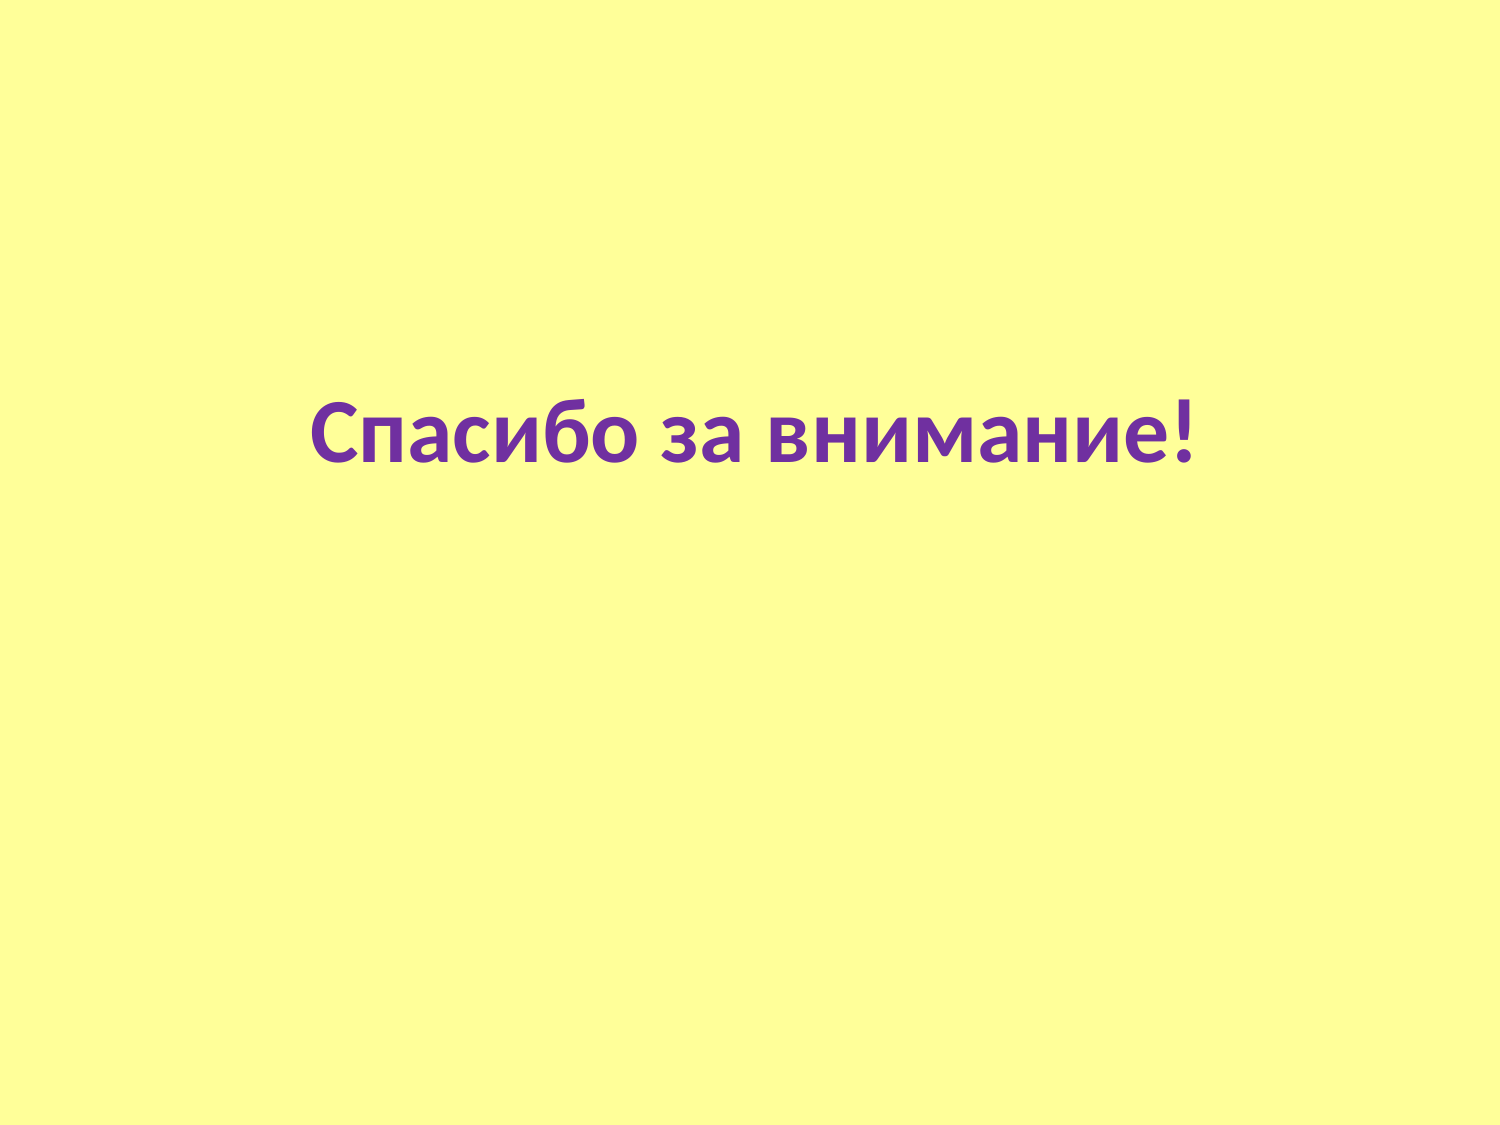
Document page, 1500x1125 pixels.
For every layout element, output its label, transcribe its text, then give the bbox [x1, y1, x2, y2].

text_box Спасибо за внимание! [187, 363, 1325, 489]
